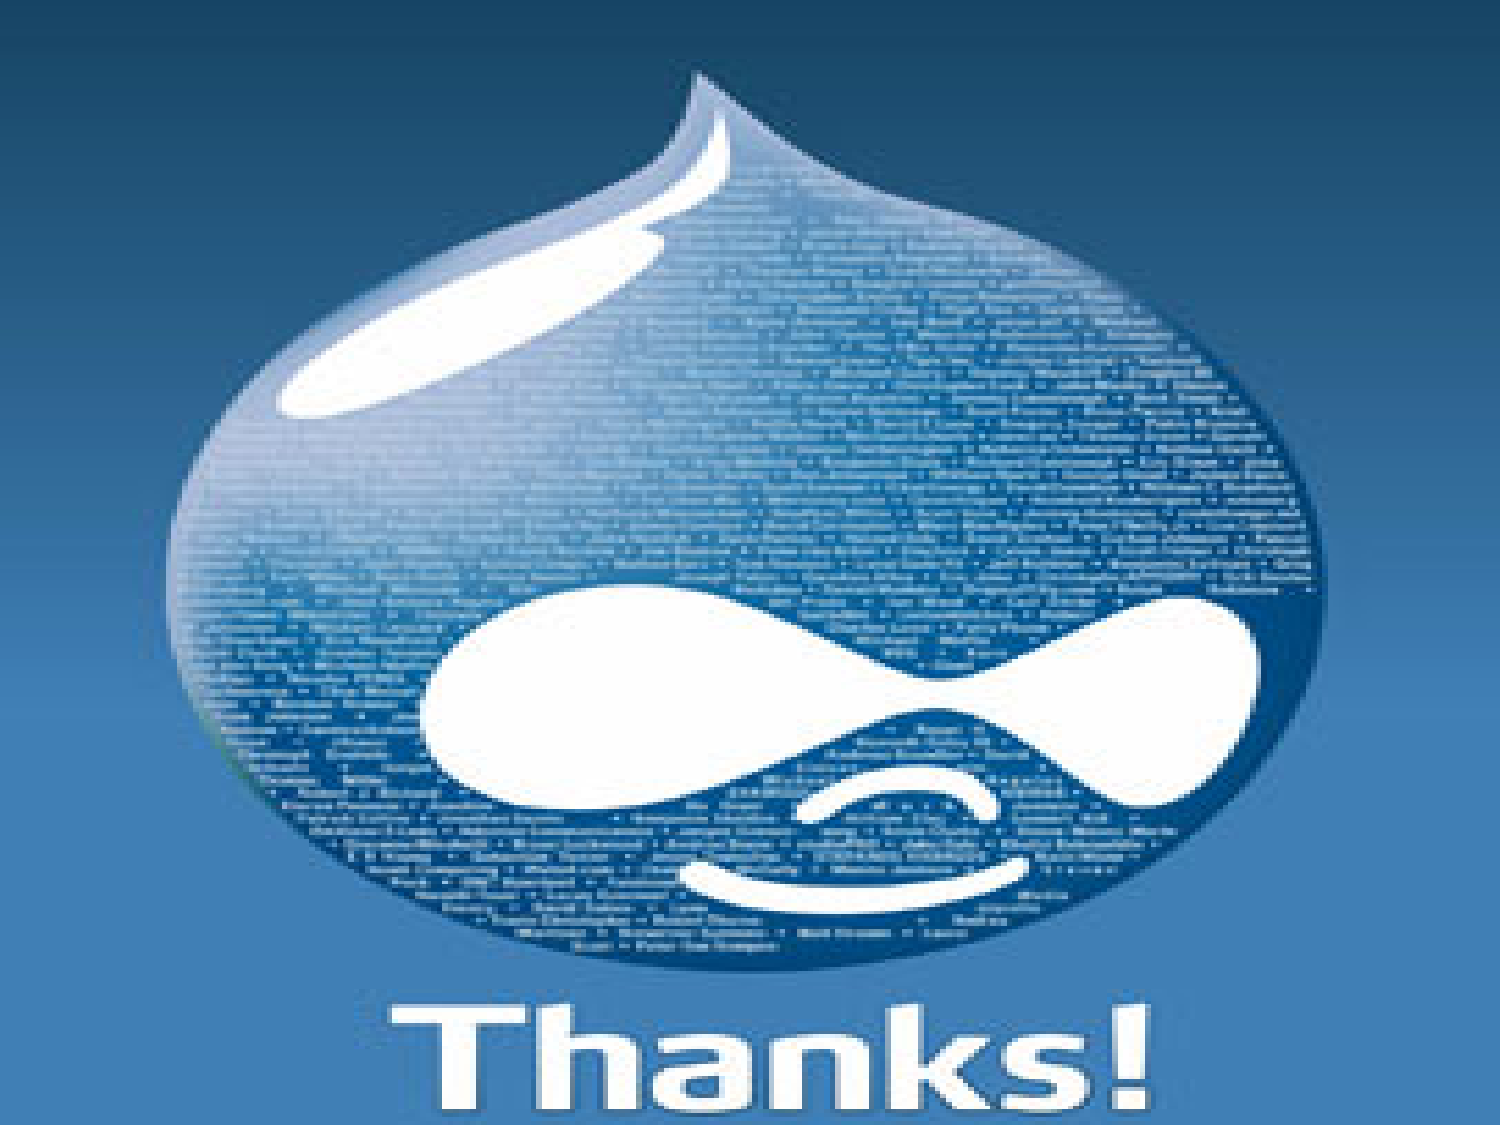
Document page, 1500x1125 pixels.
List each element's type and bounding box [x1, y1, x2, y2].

list [0, 0, 1500, 1125]
